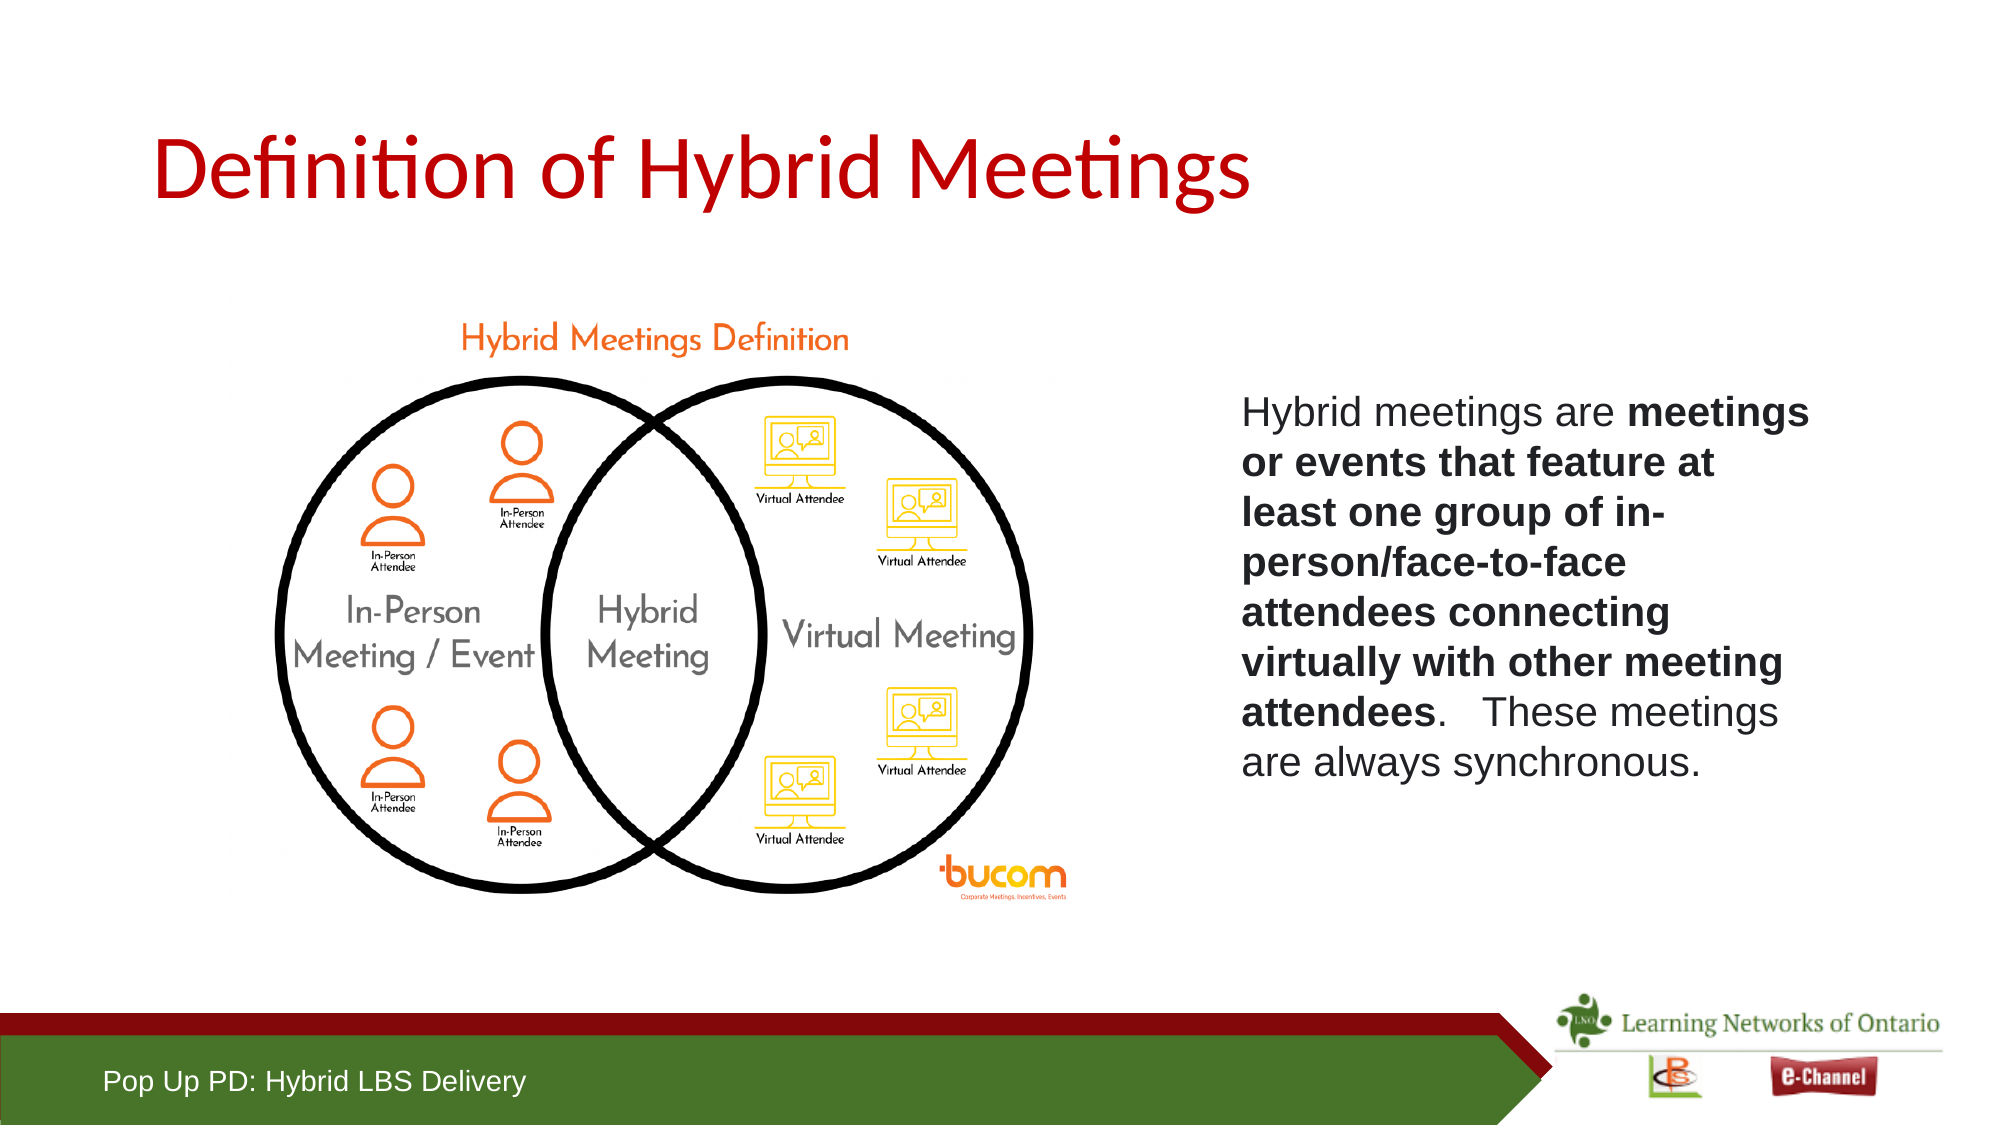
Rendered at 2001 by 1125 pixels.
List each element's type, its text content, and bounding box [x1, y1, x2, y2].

picture [1488, 988, 1962, 1104]
text_box Hybrid meetings are meetings or events that feature at least one group of in-person/face-to-face attendees connecting virtually with other meeting attendees. These meetings are always synchronous. [1226, 376, 1829, 792]
title Definition of Hybrid Meetings [137, 59, 1863, 278]
picture [228, 294, 1079, 914]
